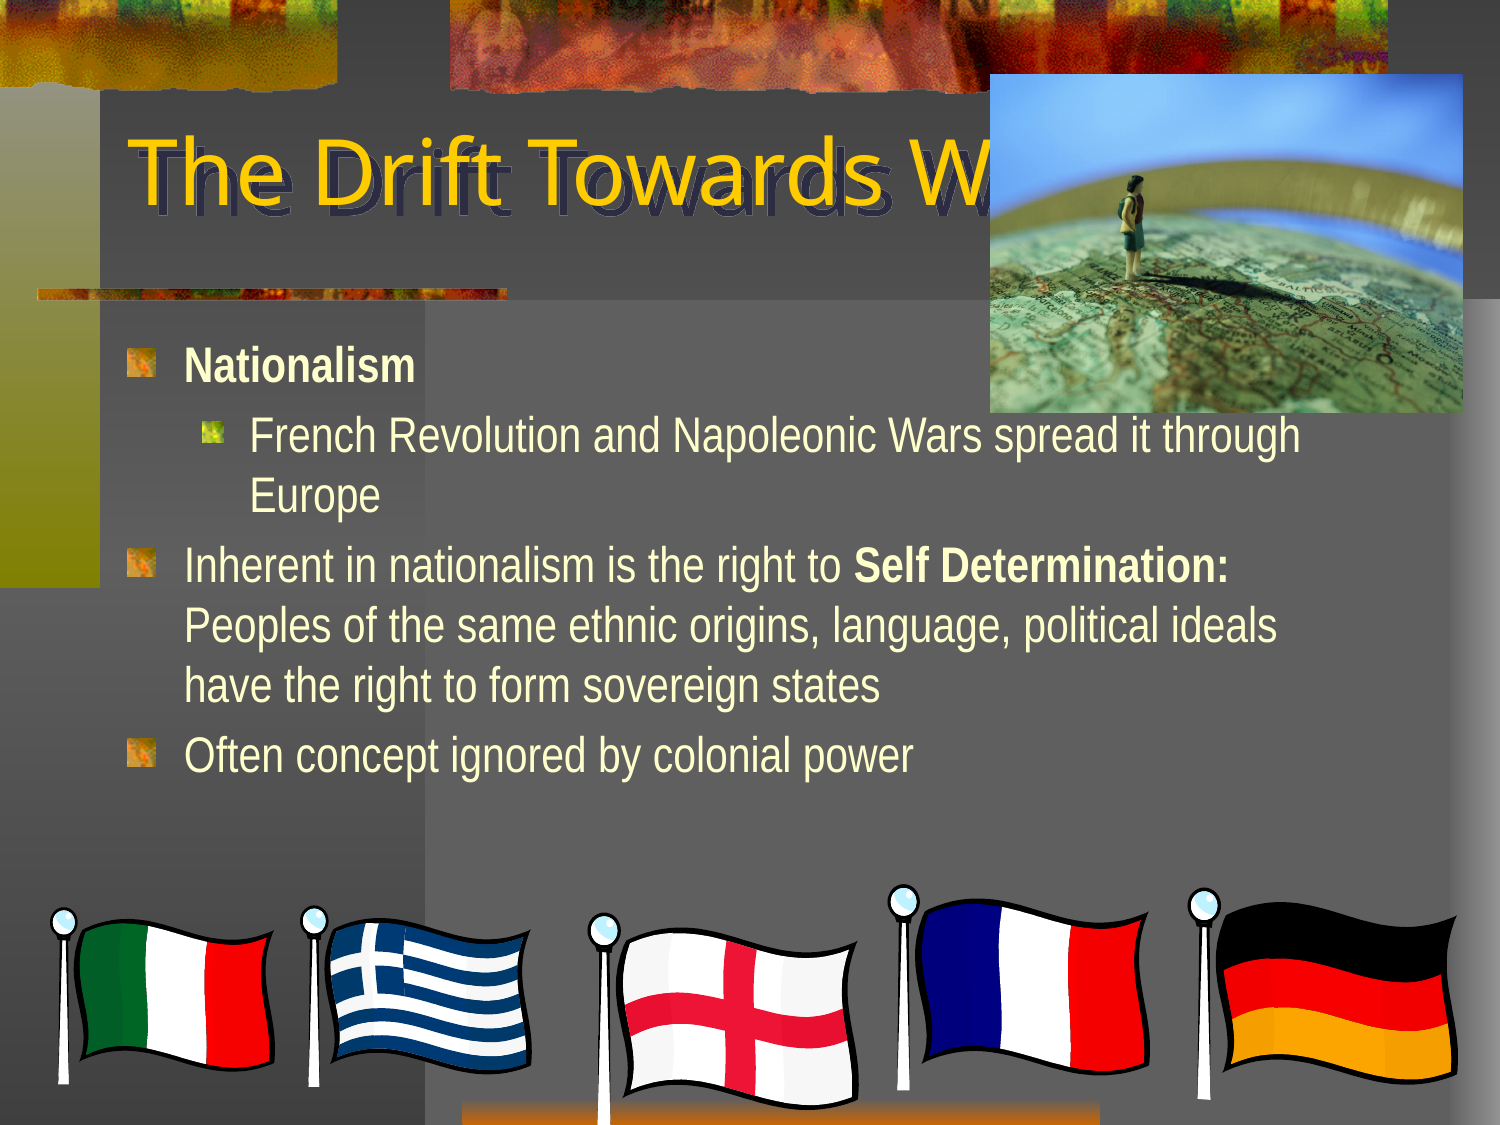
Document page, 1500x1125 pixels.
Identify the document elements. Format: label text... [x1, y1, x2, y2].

picture [1187, 887, 1459, 1101]
picture [127, 738, 156, 767]
picture [202, 421, 224, 443]
picture [49, 906, 276, 1085]
title The Drift Towards War [112, 74, 988, 263]
picture [37, 287, 507, 304]
picture [299, 905, 532, 1088]
picture [0, 0, 338, 94]
picture [127, 548, 156, 577]
picture [887, 883, 1151, 1091]
picture [127, 348, 156, 377]
list Nationalism French Revolution and Napoleonic Wars spread it through Europe Inherent in nationalism is the right to Self Determination: Peoples of the same ethnic origins, language, political ideals have the right to form sovereign states Often concept ignored by colonial power [112, 324, 1388, 1001]
picture [450, 0, 1463, 413]
picture [587, 912, 860, 1125]
